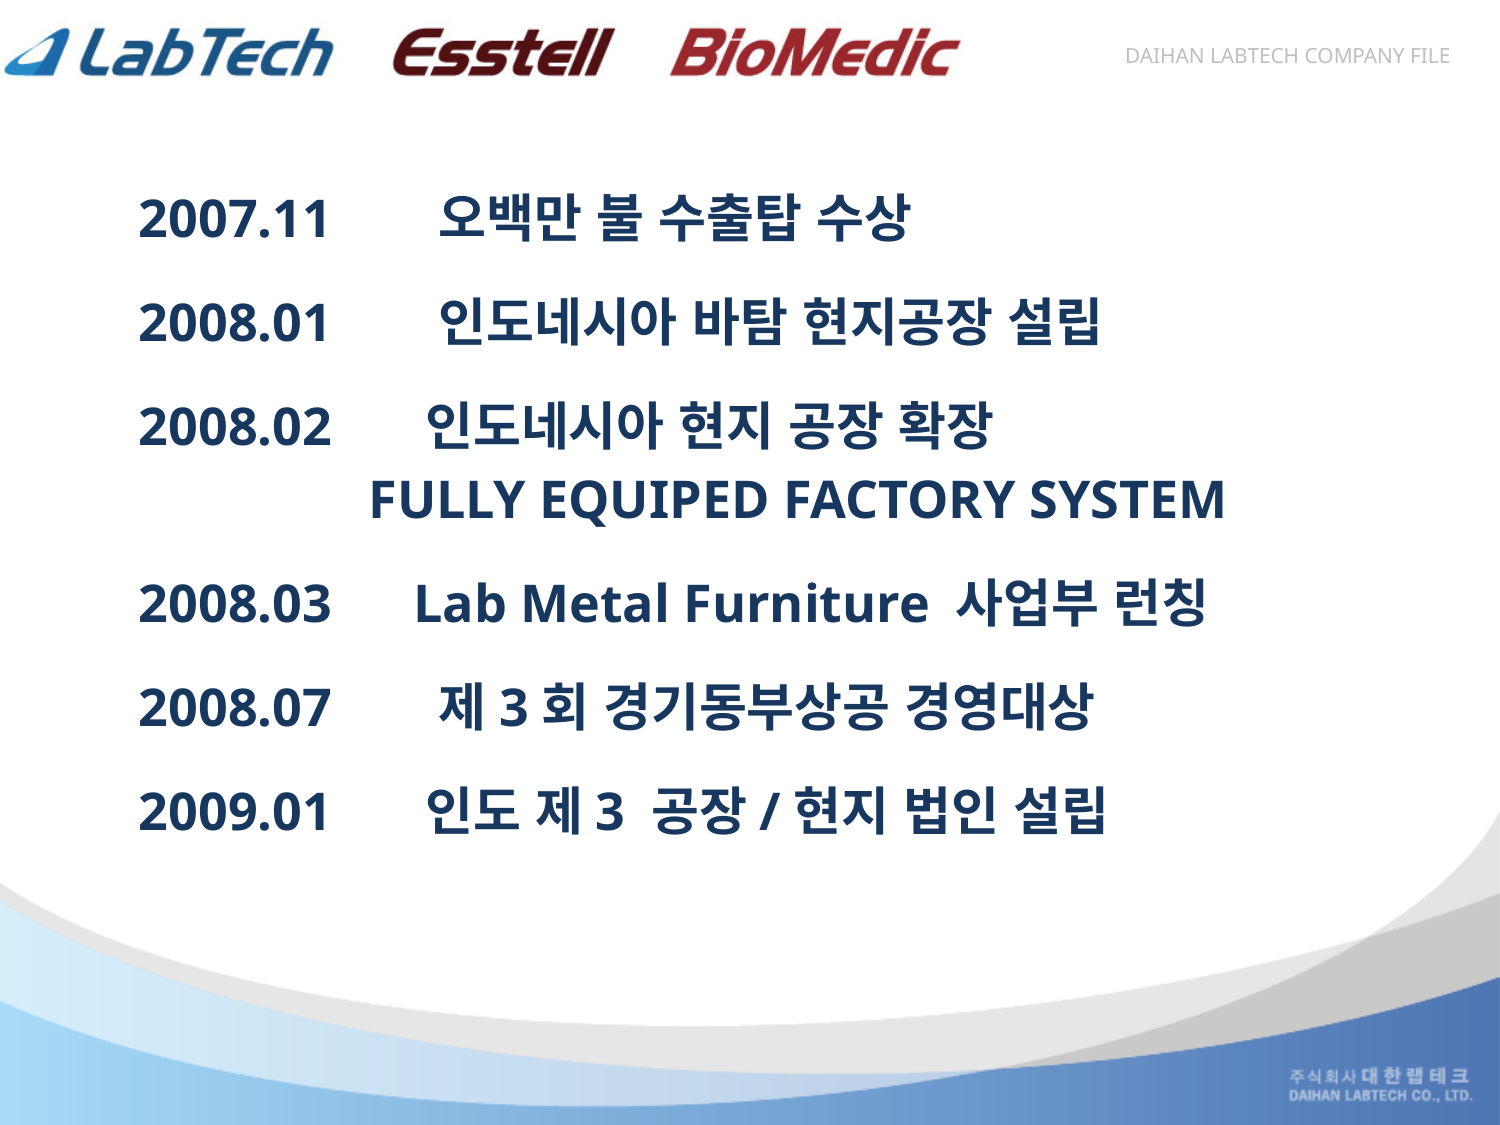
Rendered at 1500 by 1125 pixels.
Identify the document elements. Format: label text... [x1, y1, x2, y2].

picture [0, 19, 963, 87]
subtitle 2007.11 오백만 불 수출탑 수상 2008.01 인도네시아 바탐 현지공장 설립 2008.02 인도네시아 현지 공장 확장 FULLY EQUIPED FACTORY SYSTEM 2008.03 Lab Metal Furniture 사업부 런칭 2008.07 제3회 경기동부상공 경영대상 2009.01 인도 제3 공장/현지 법인 설립 [123, 146, 1378, 953]
picture [0, 812, 1500, 1125]
